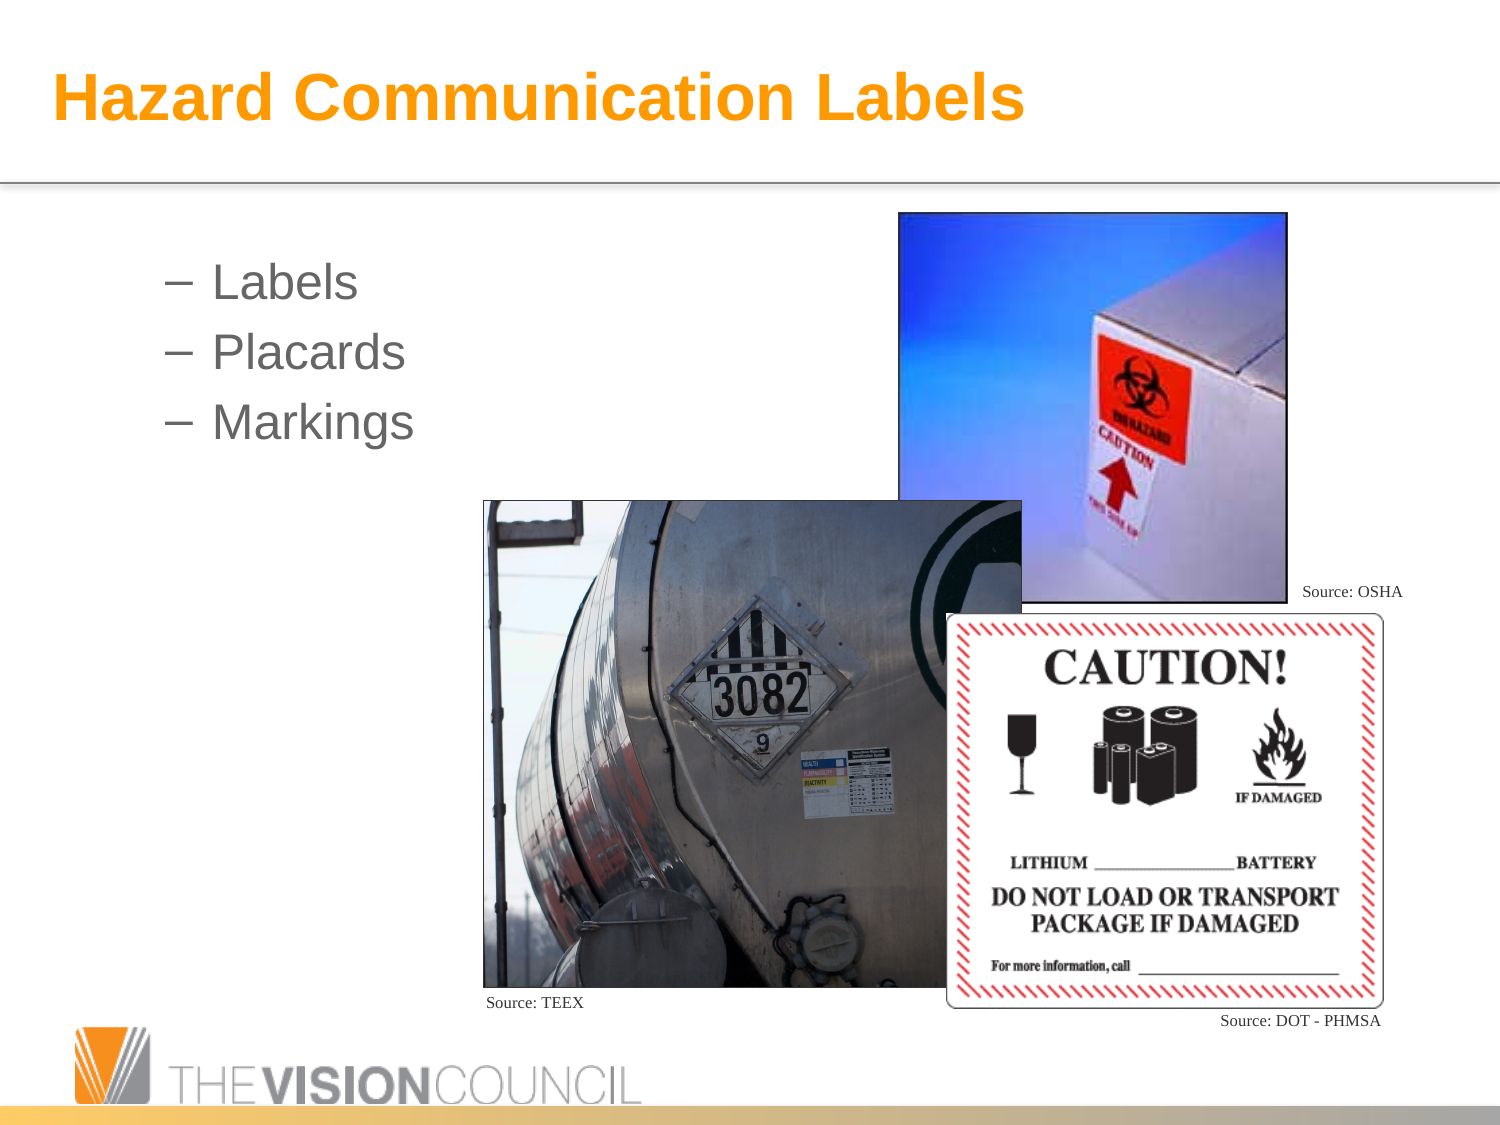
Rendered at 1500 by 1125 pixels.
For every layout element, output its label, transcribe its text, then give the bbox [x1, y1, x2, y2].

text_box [470, 212, 1463, 1038]
title Hazard Communication Labels [37, 24, 1463, 163]
list Labels Placards Markings [75, 241, 465, 563]
